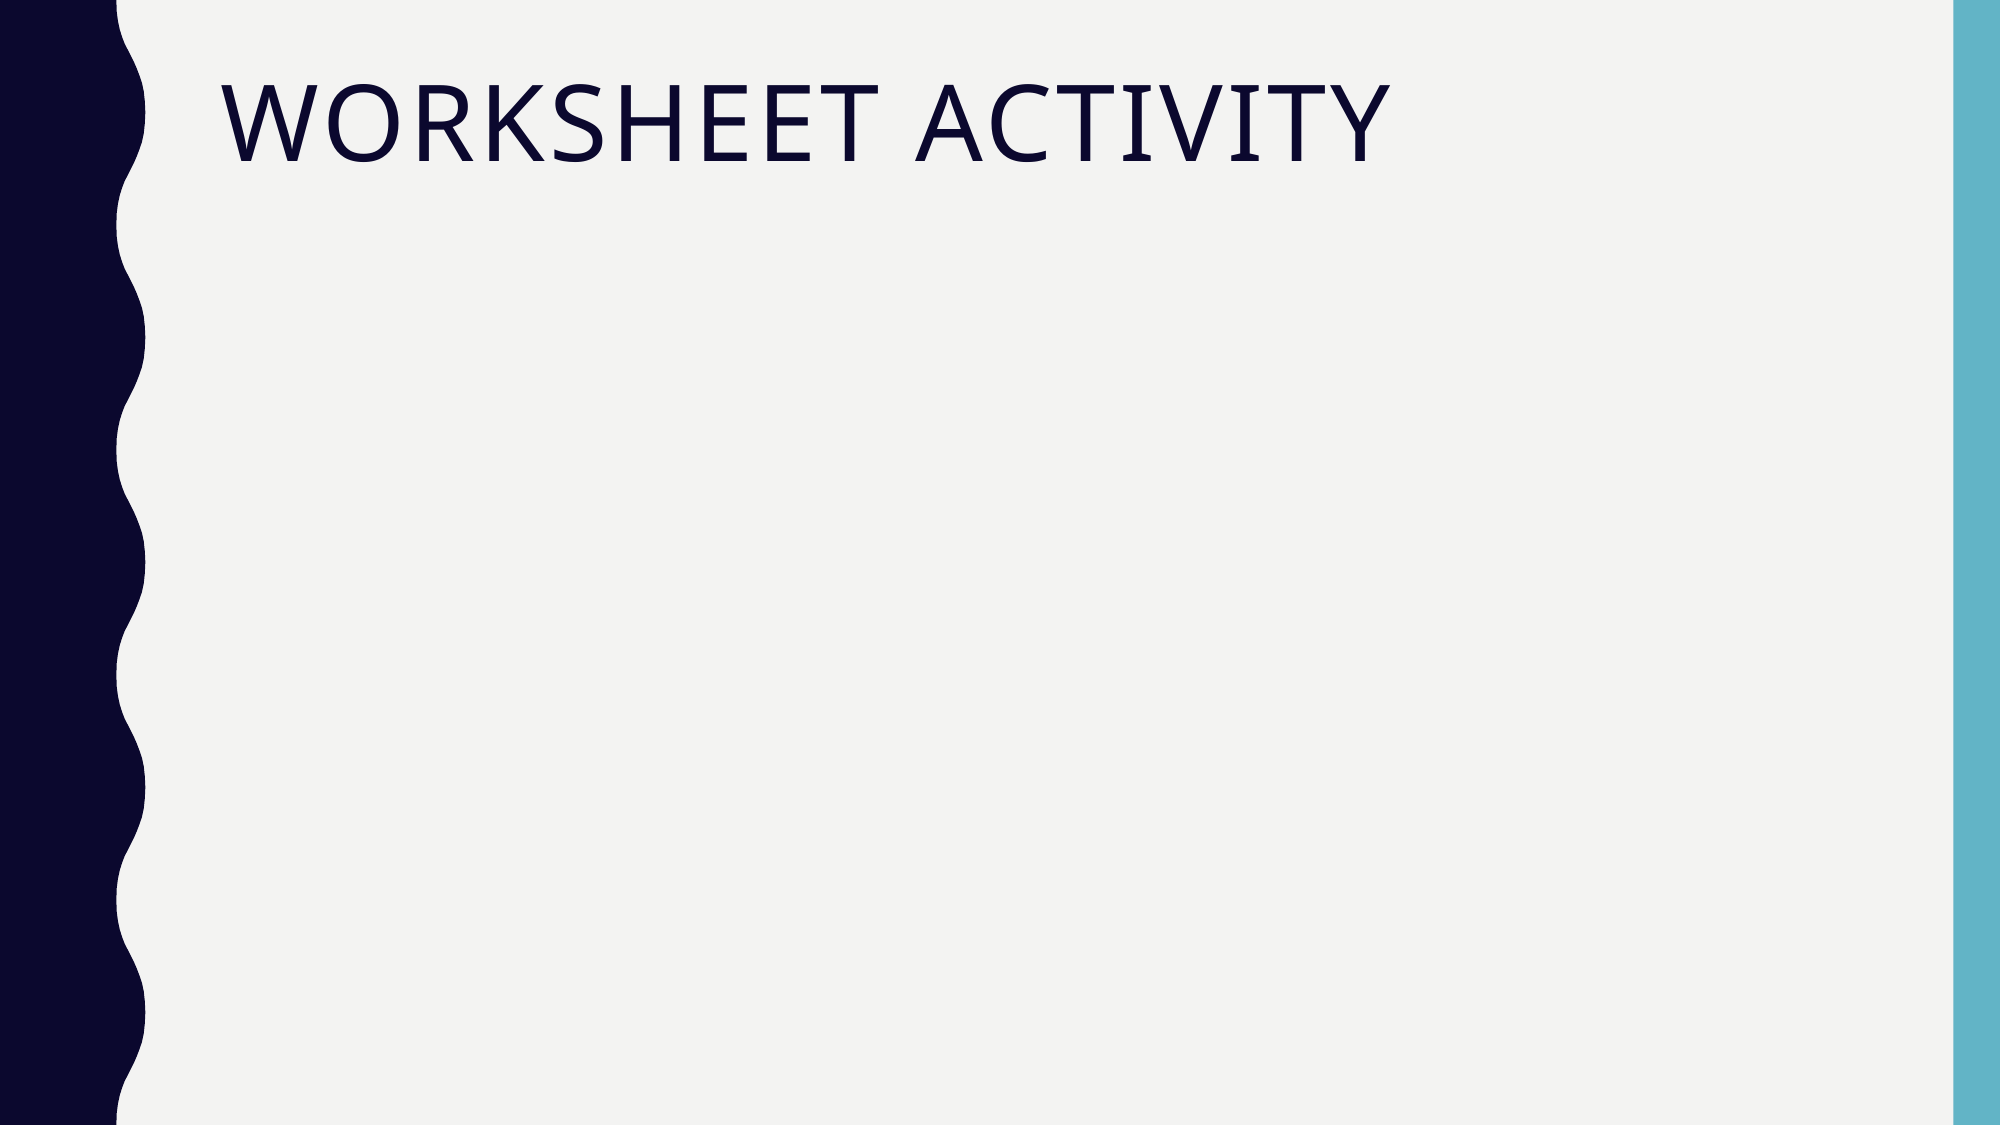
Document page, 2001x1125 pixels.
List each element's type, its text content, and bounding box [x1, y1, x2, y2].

title Worksheet activity [205, 62, 1875, 308]
